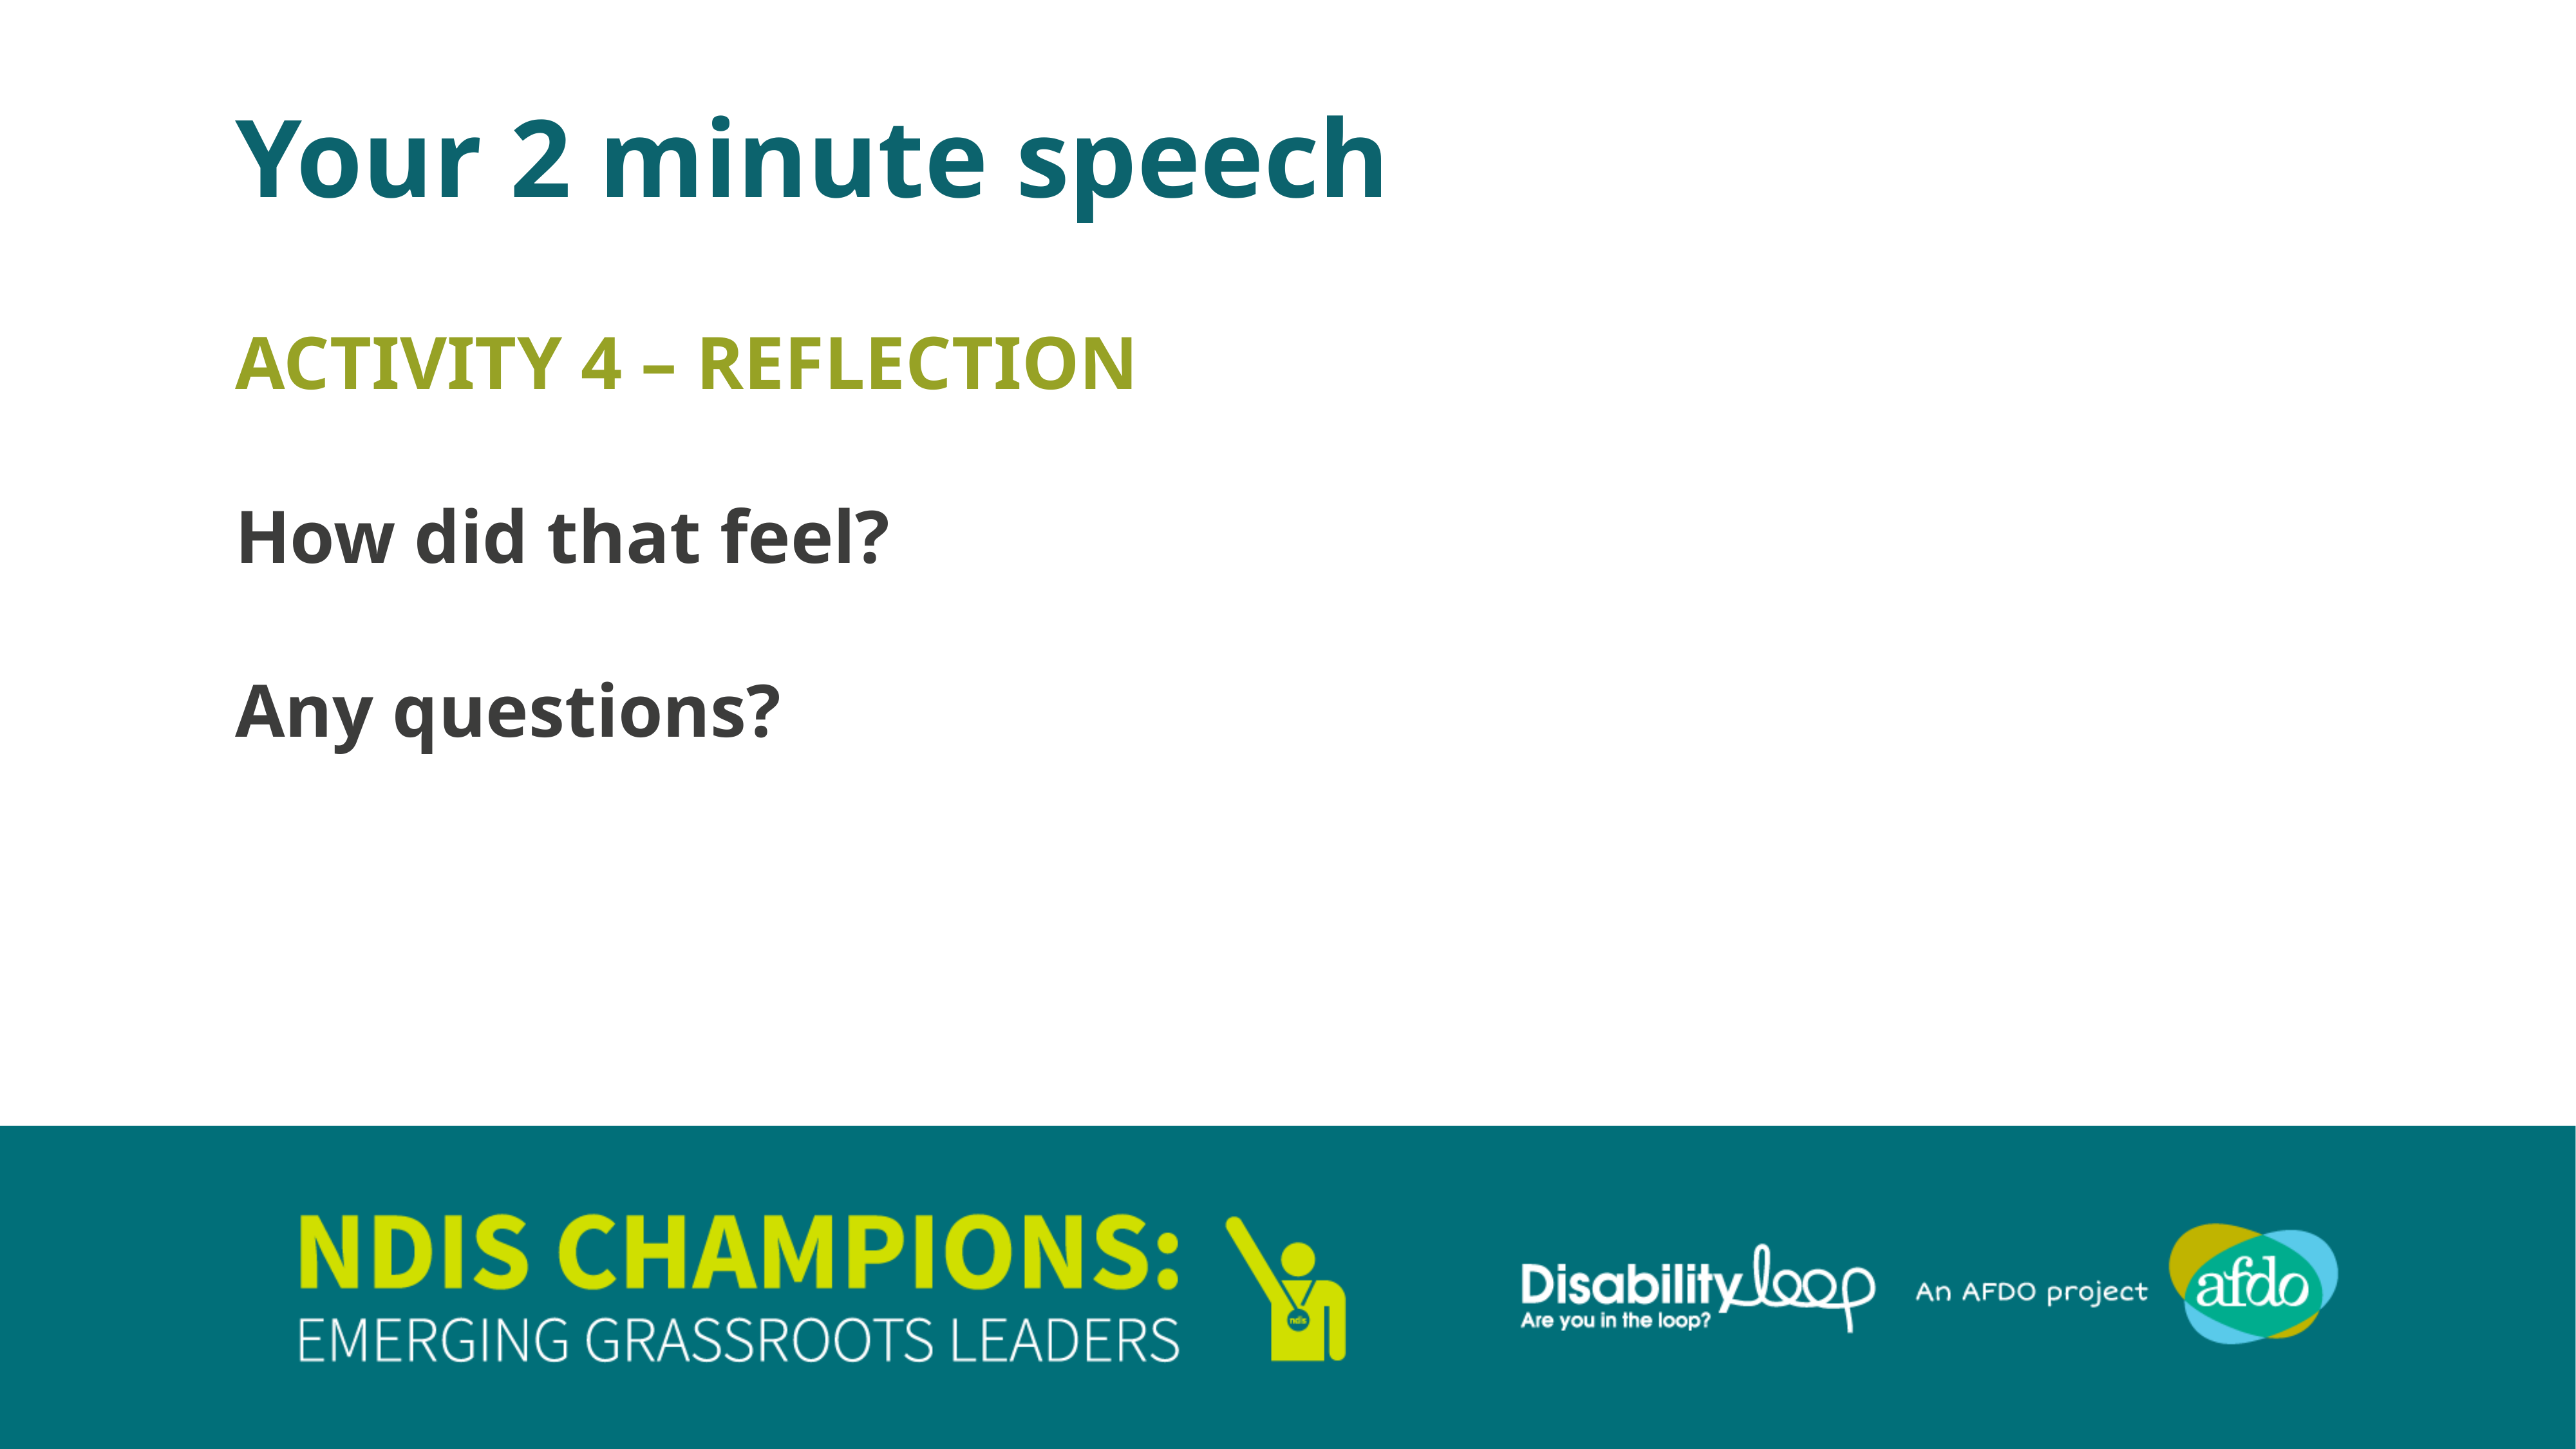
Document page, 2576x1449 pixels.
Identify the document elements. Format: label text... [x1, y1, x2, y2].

text_box Your 2 minute speech [225, 85, 1471, 224]
picture [0, 1126, 2576, 1449]
text_box ACTIVITY 4 – REFLECTION How did that feel? Any questions? [225, 225, 2476, 931]
